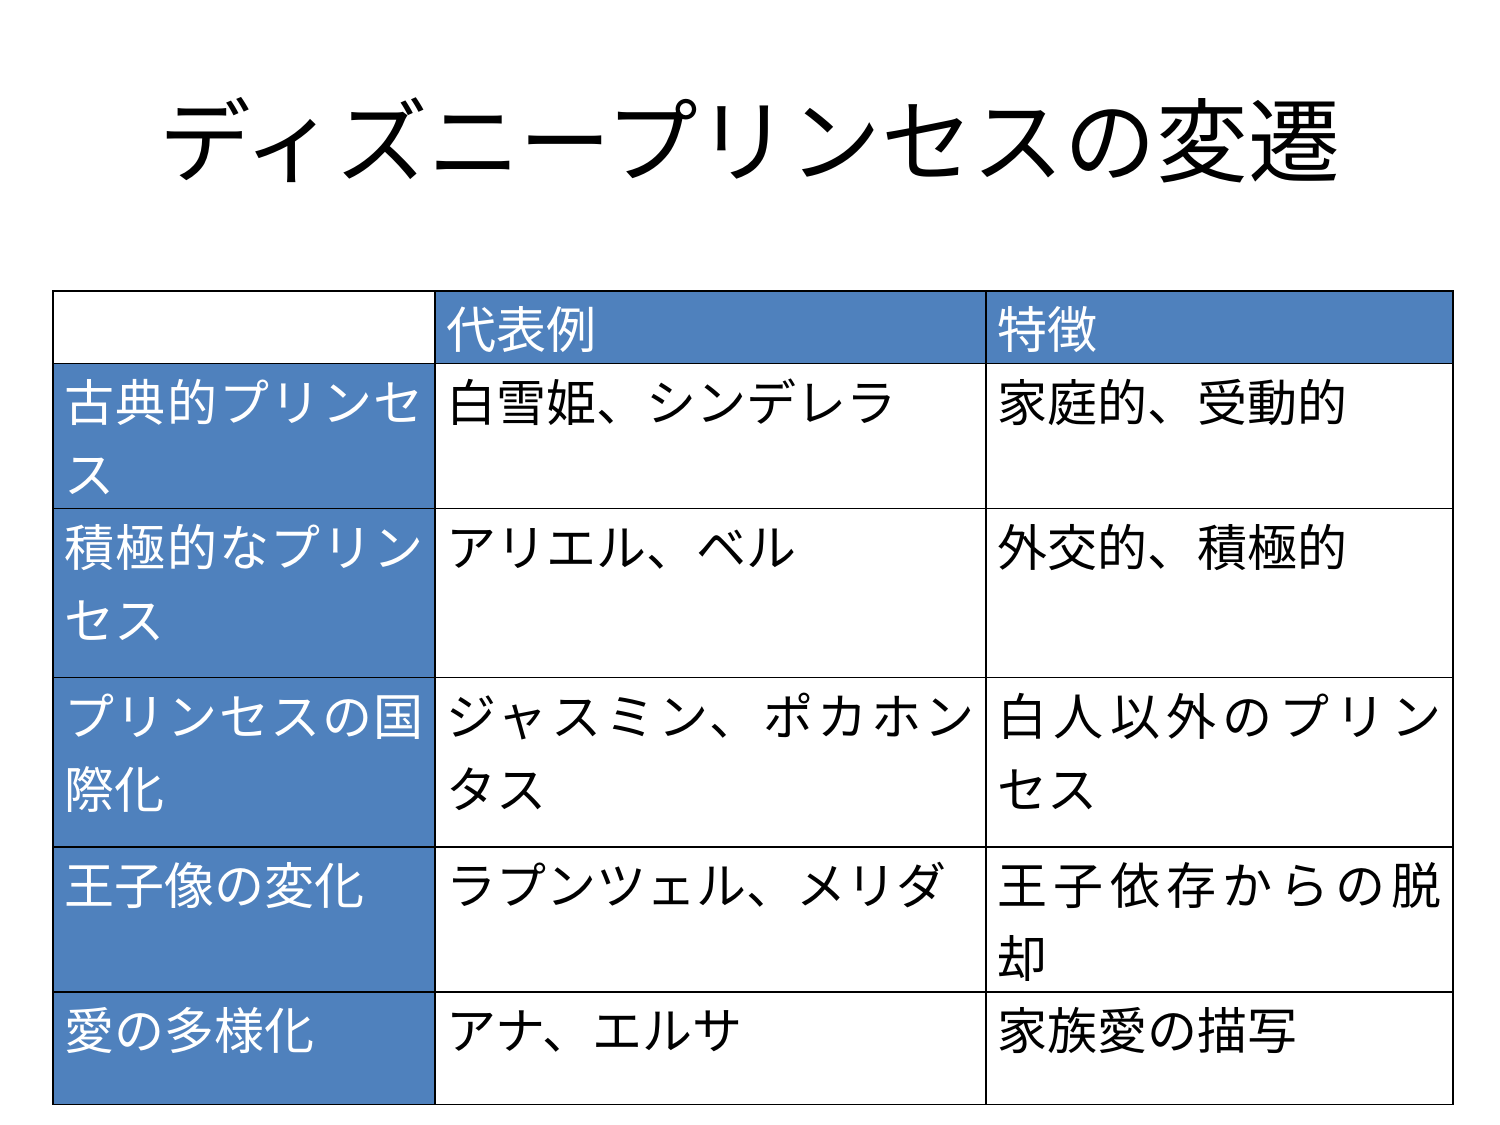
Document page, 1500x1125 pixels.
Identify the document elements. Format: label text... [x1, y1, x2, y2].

table_cell 愛の多様化 [54, 993, 434, 1104]
table_header 代表例 [436, 292, 985, 363]
table_cell 外交的、積極的 [987, 509, 1452, 677]
table_cell 王子像の変化 [54, 848, 434, 991]
table_cell 古典的プリンセス [54, 364, 434, 508]
table_cell ラプンツェル、メリダ [436, 848, 985, 991]
title ディズニープリンセスの変遷 [75, 45, 1425, 233]
table_cell アリエル、ベル [436, 509, 985, 677]
table_cell アナ、エルサ [436, 993, 985, 1104]
table_cell 白雪姫、シンデレラ [436, 364, 985, 508]
table_header 特徴 [987, 292, 1452, 363]
table_cell 家庭的、受動的 [987, 364, 1452, 508]
table_cell 家族愛の描写 [987, 993, 1452, 1104]
table_header [54, 292, 434, 363]
table_cell 積極的なプリンセス [54, 509, 434, 677]
table_cell プリンセスの国際化 [54, 678, 434, 846]
table_cell 王子依存からの脱却 [987, 848, 1452, 991]
table_cell 白人以外のプリンセス [987, 678, 1452, 846]
table_cell ジャスミン、ポカホンタス [436, 678, 985, 846]
